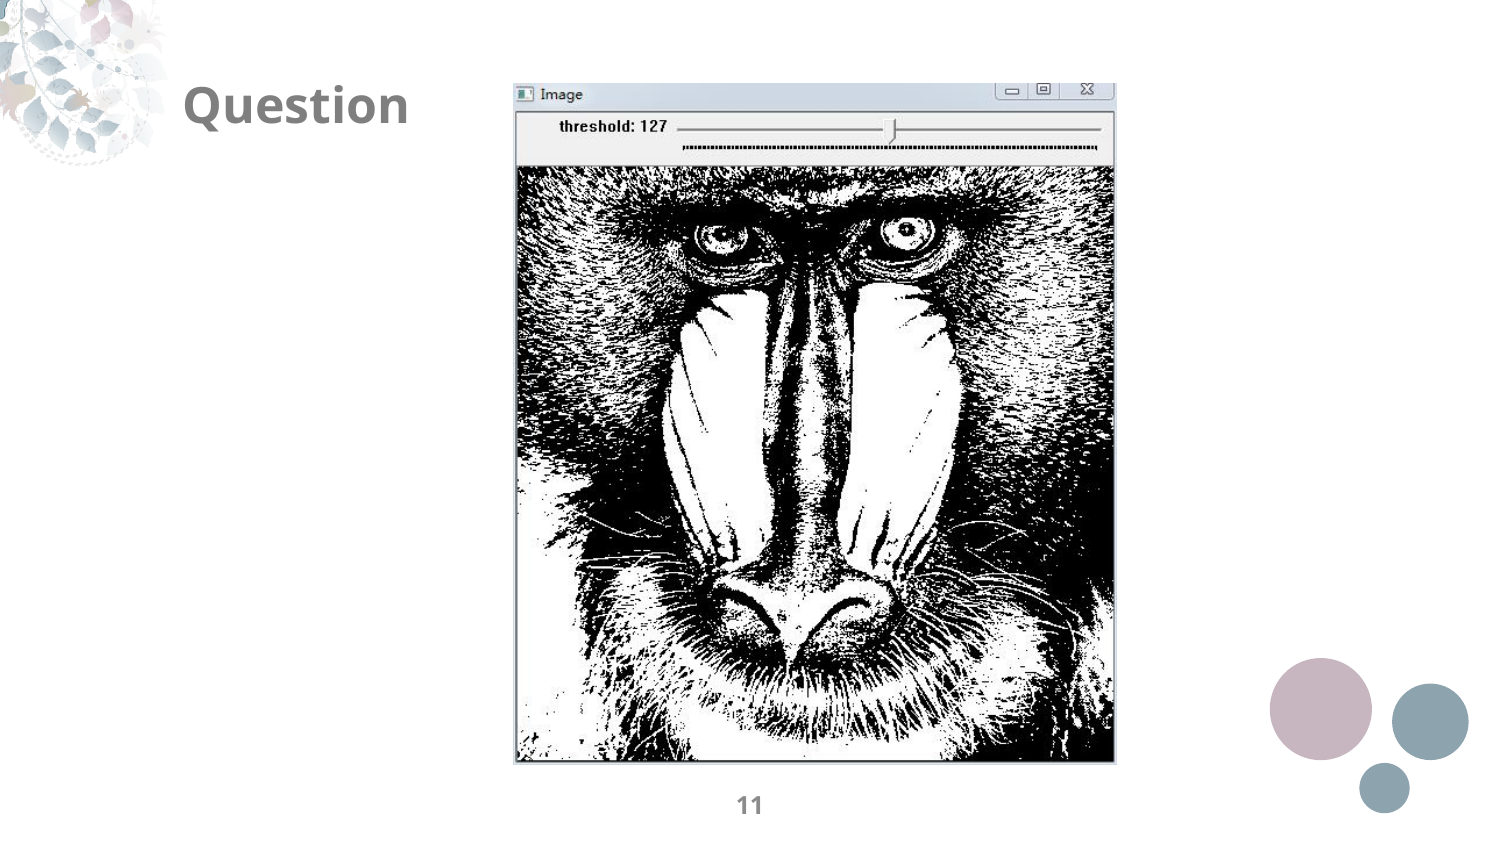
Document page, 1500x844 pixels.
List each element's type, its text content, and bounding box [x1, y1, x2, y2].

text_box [1269, 657, 1469, 814]
picture [513, 83, 1117, 765]
picture [0, 0, 188, 180]
text_box Question [188, 67, 1320, 139]
footer 11 [496, 782, 1004, 827]
